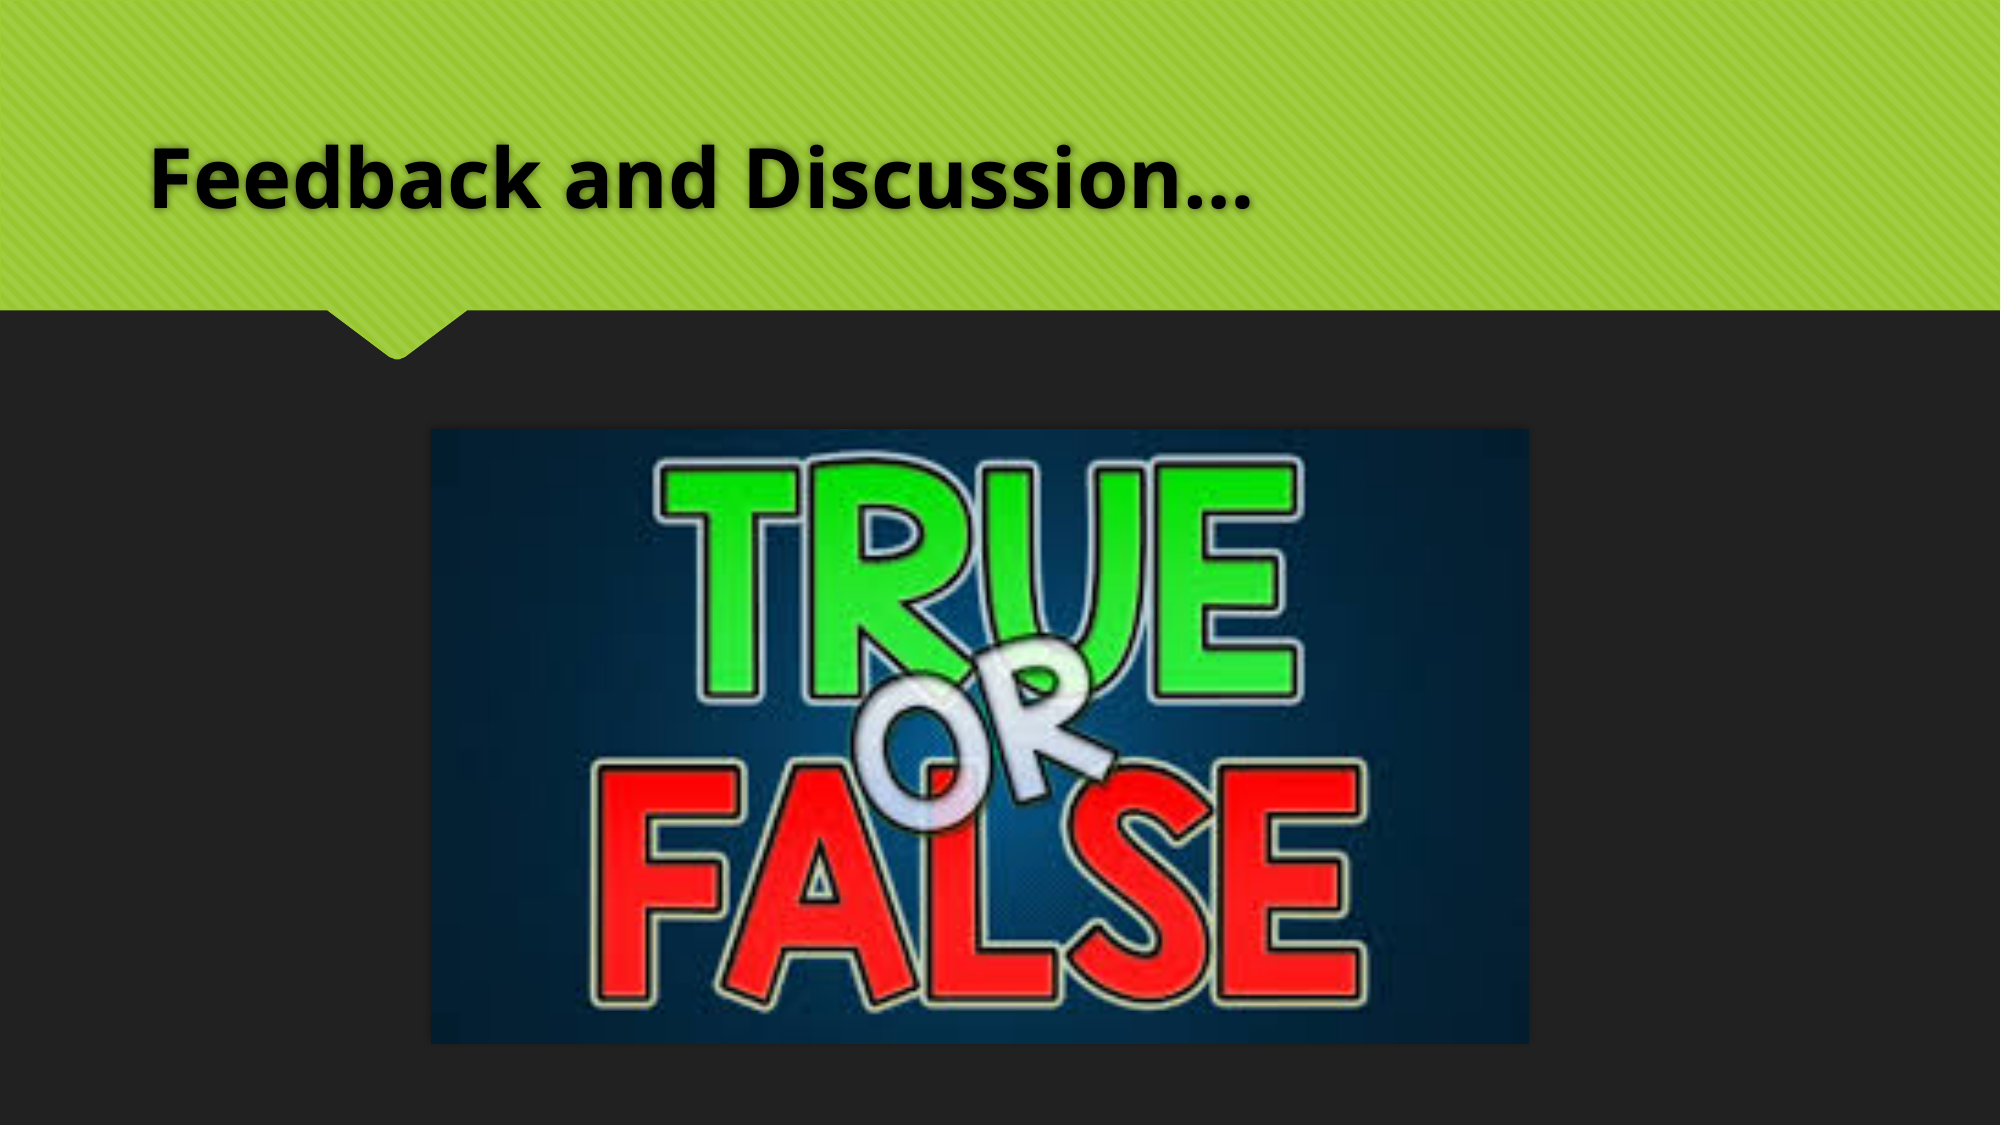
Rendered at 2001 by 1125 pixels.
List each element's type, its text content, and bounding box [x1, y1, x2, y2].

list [431, 428, 1529, 1044]
title Feedback and Discussion… [132, 73, 1868, 233]
